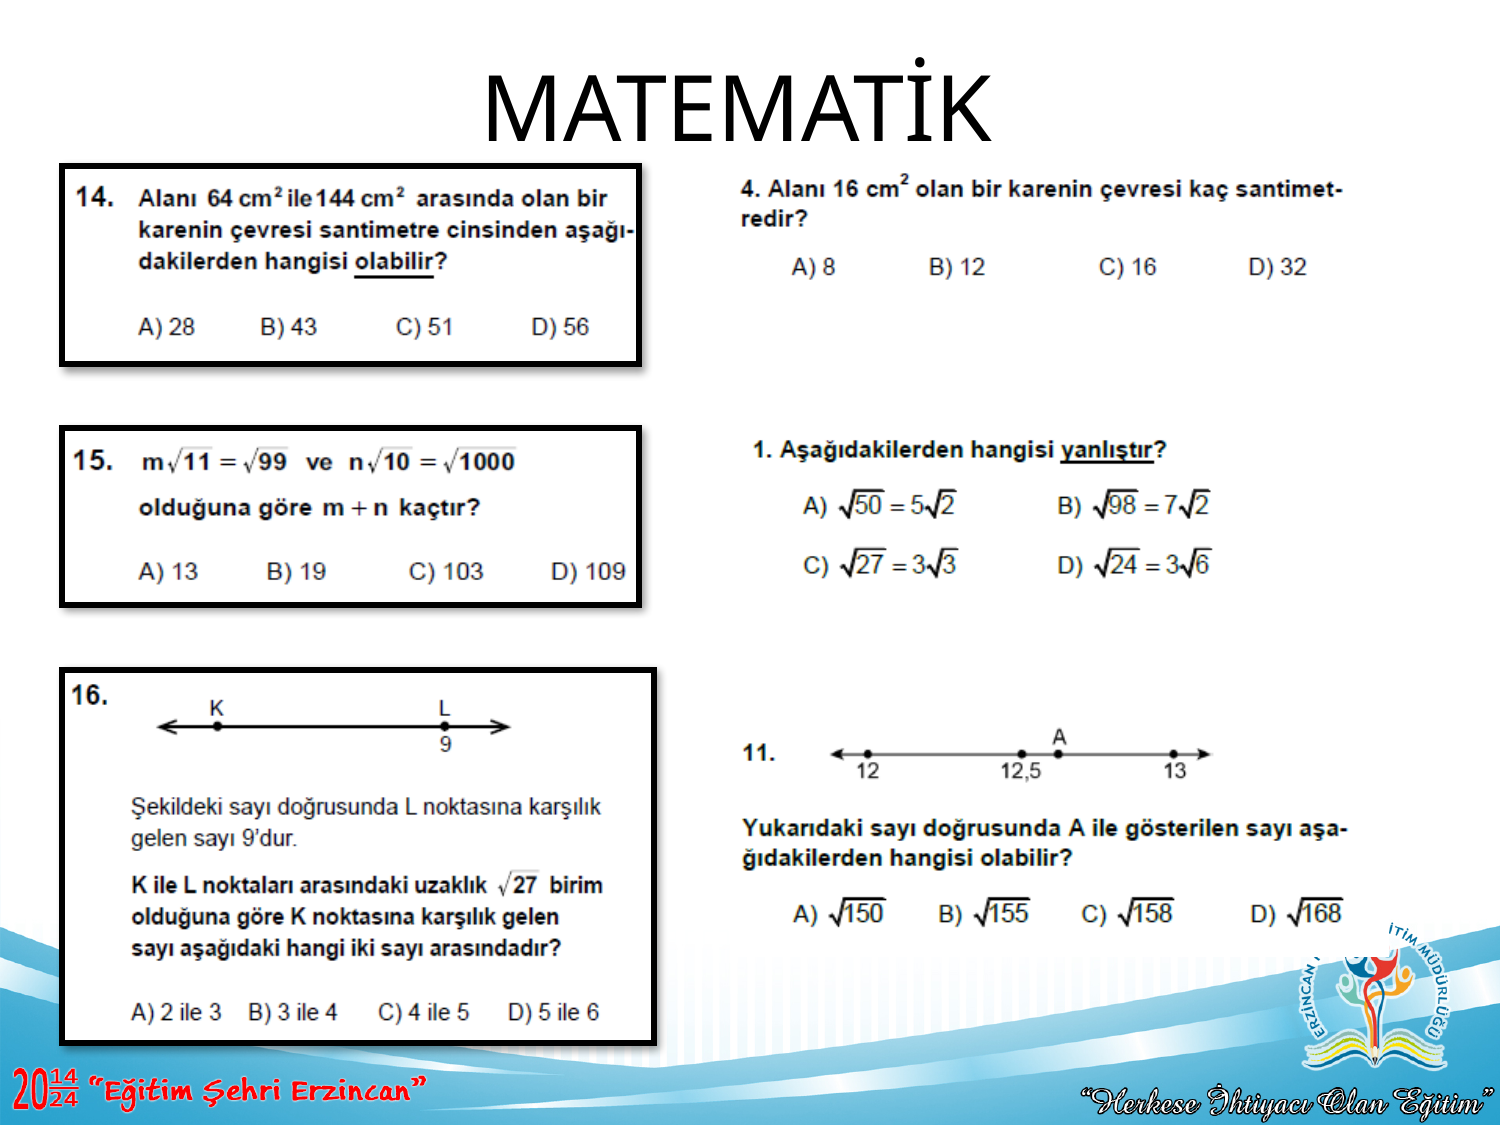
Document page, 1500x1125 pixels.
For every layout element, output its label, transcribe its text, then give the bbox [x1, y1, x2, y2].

title MATEMATİK [89, 33, 1384, 191]
picture [0, 0, 1500, 1125]
